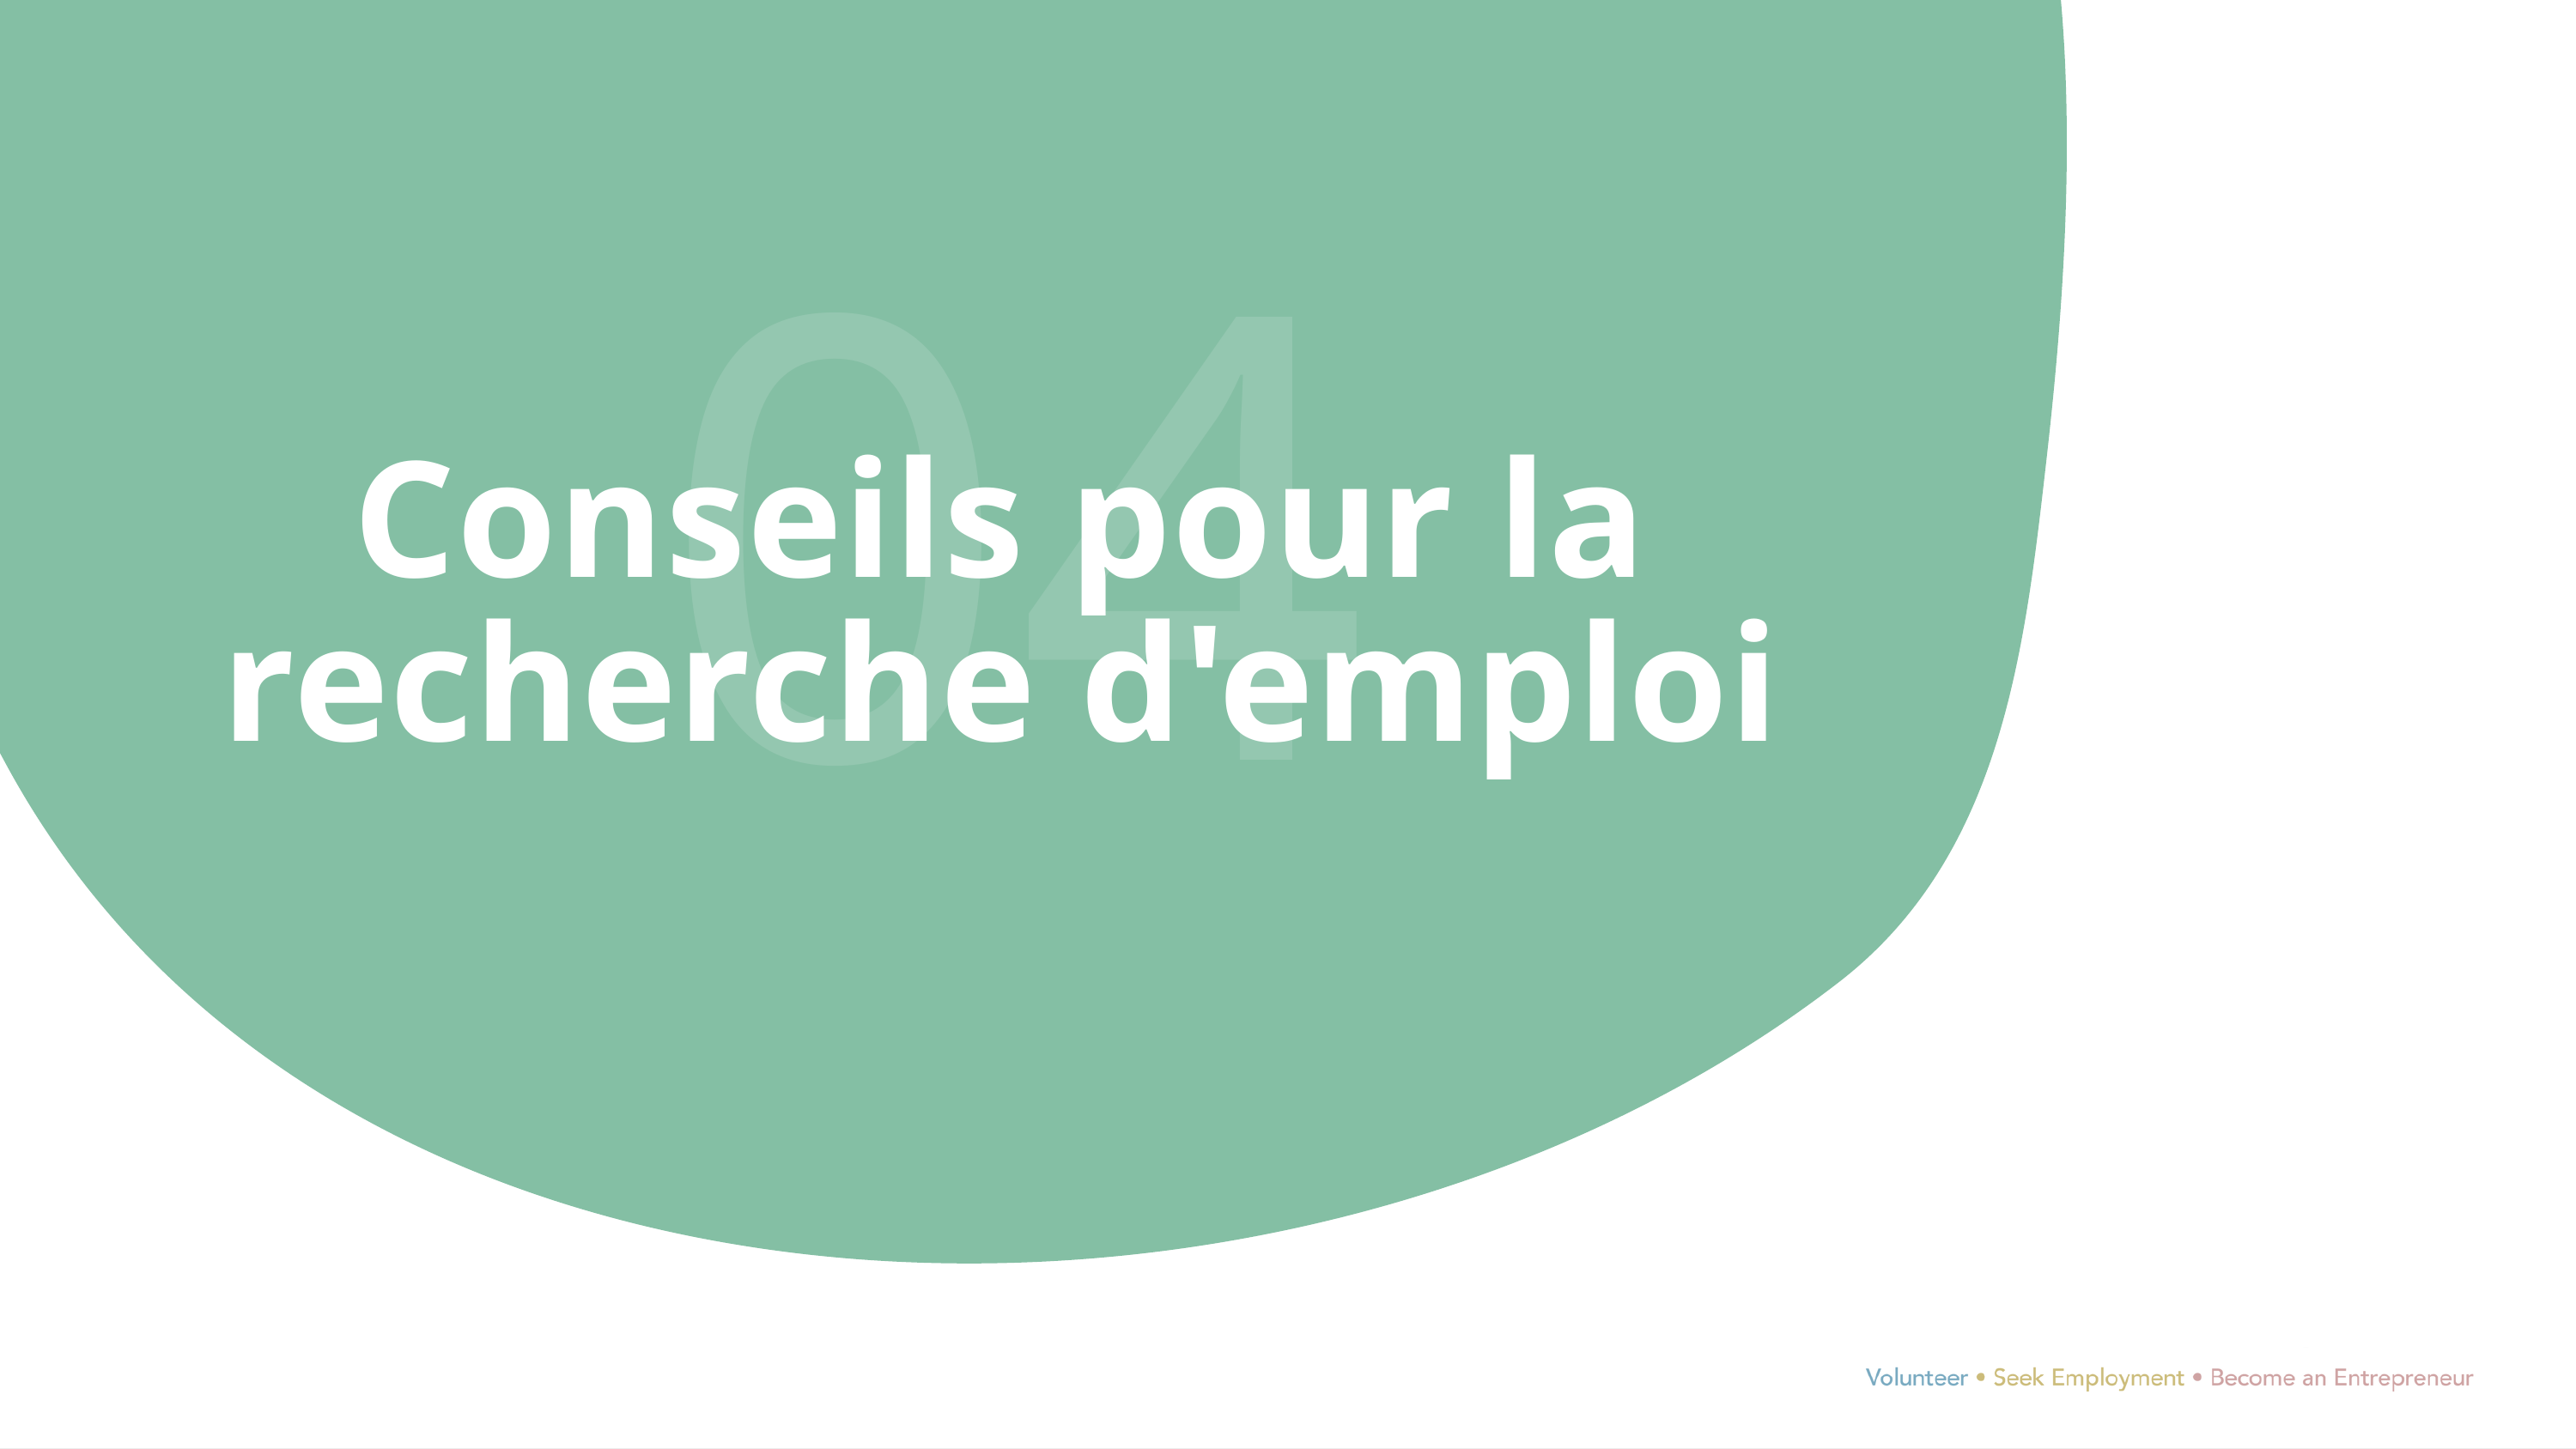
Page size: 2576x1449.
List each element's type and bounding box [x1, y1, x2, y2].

text_box [1827, 1347, 2538, 1421]
text_box [7, 10, 2069, 1322]
